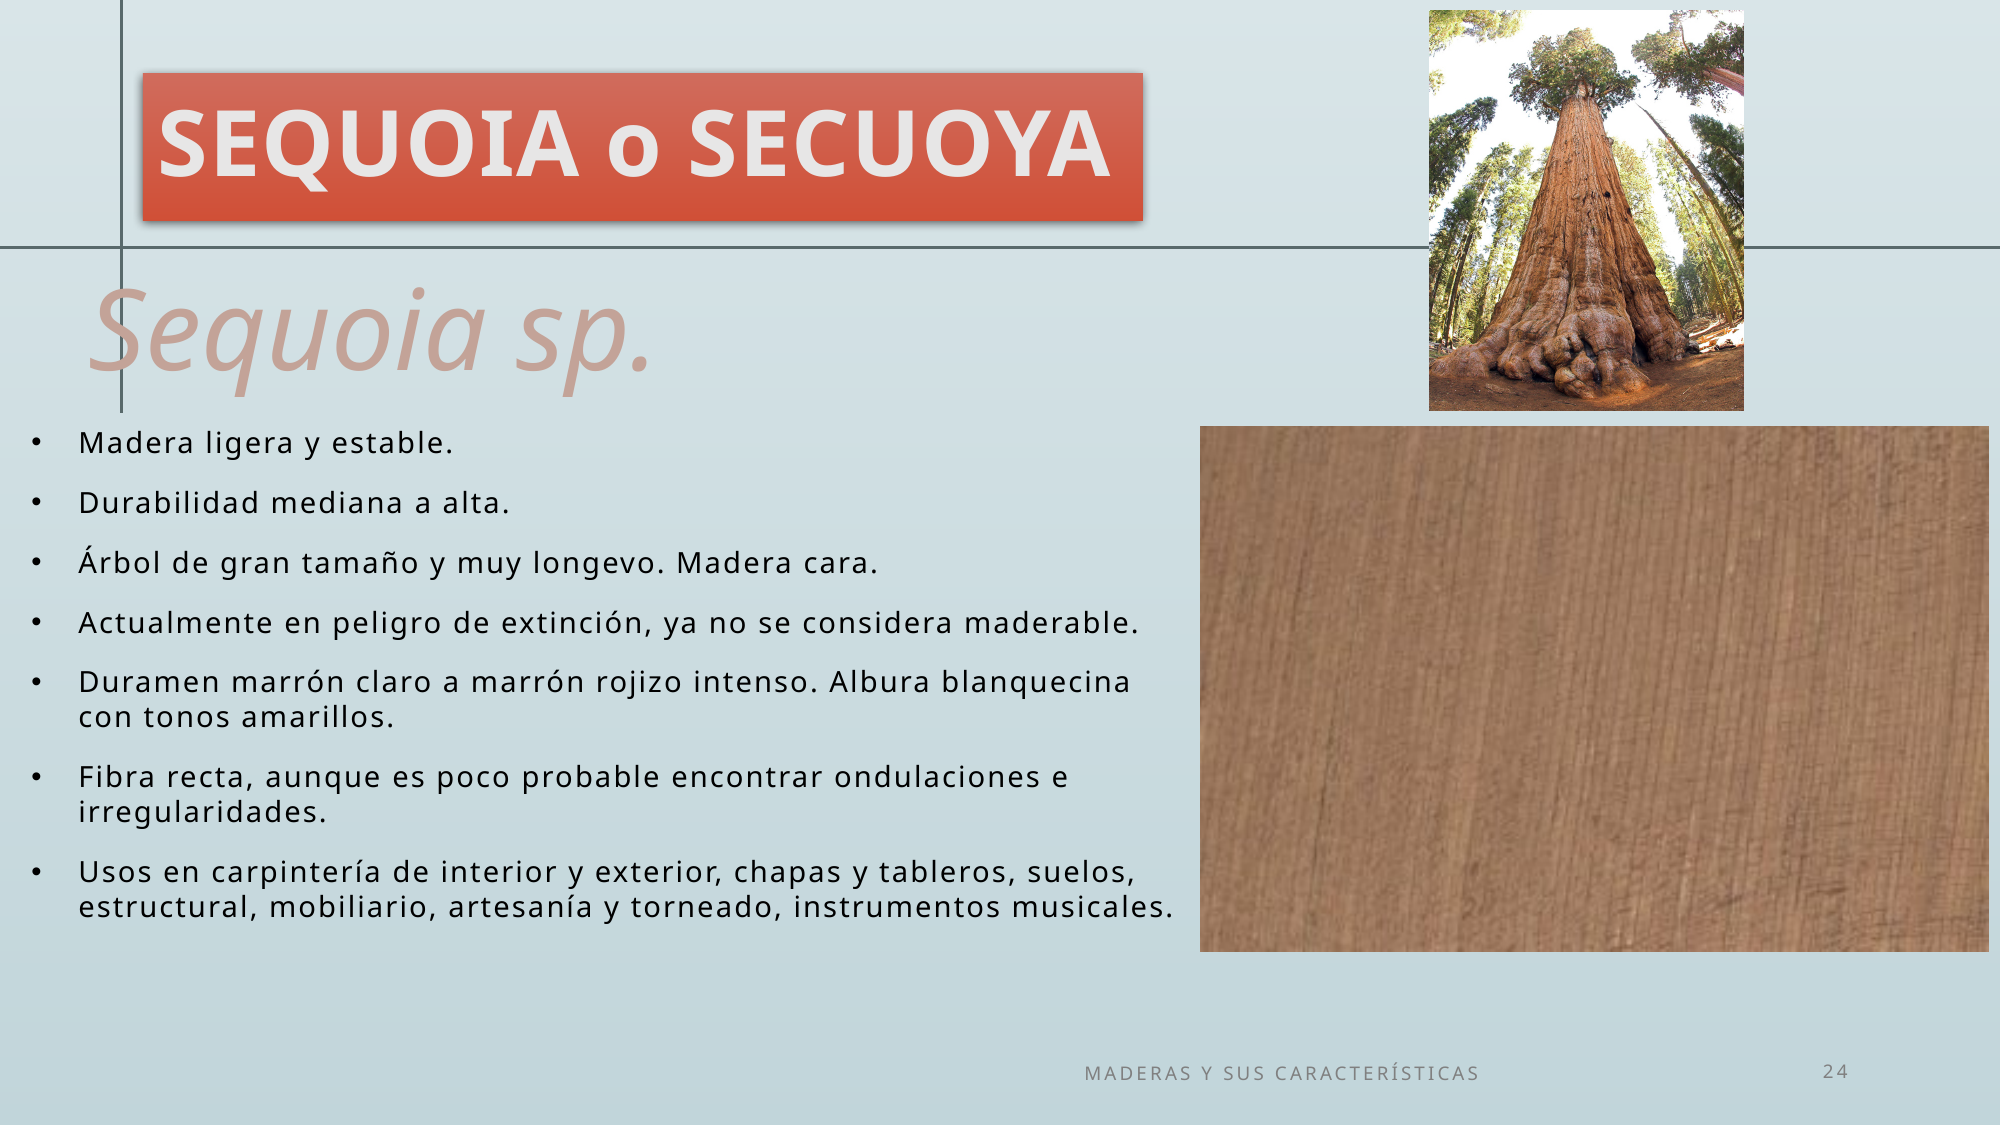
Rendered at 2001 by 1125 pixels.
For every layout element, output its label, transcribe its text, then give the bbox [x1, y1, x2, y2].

list Madera ligera y estable. Durabilidad mediana a alta. Árbol de gran tamaño y muy longevo. Madera cara. Actualmente en peligro de extinción, ya no se considera maderable. Duramen marrón claro a marrón rojizo intenso. Albura blanquecina con tonos amarillos. Fibra recta, aunque es poco probable encontrar ondulaciones e irregularidades. Usos en carpintería de interior y exterior, chapas y tableros, suelos, estructural, mobiliario, artesanía y torneado, instrumentos musicales. [16, 416, 1201, 1125]
text_box Sequoia sp. [73, 250, 675, 401]
picture [1200, 426, 1989, 952]
slide_number 24 [1724, 1042, 1863, 1103]
text_box SEQUOIA o SECUOYA [142, 73, 1143, 221]
picture [1429, 10, 1744, 411]
footer Maderas y sus características [1069, 1042, 1587, 1103]
